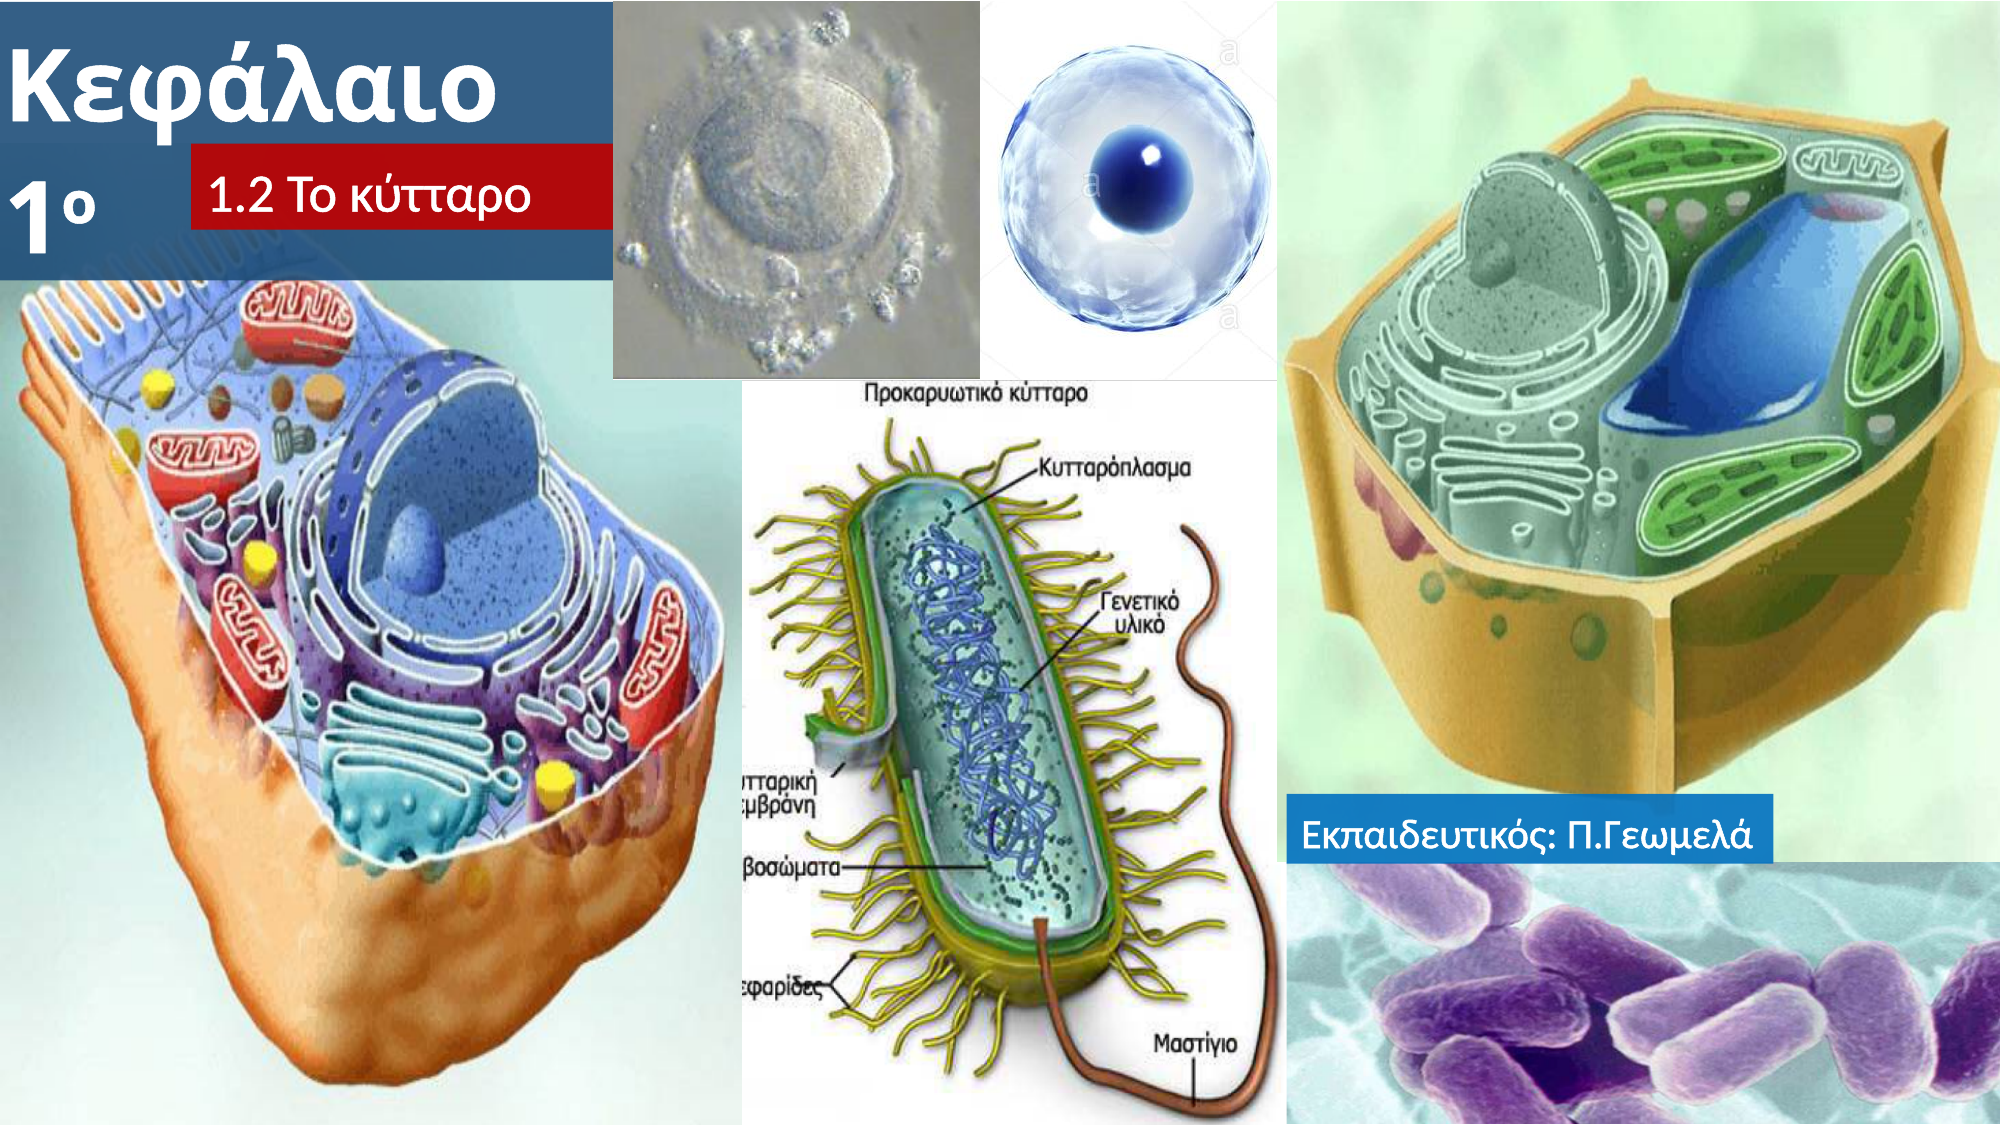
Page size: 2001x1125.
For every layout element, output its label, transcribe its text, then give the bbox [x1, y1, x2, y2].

picture [0, 1, 2000, 1125]
text_box Κεφάλαιο 1ο [0, 1, 612, 143]
